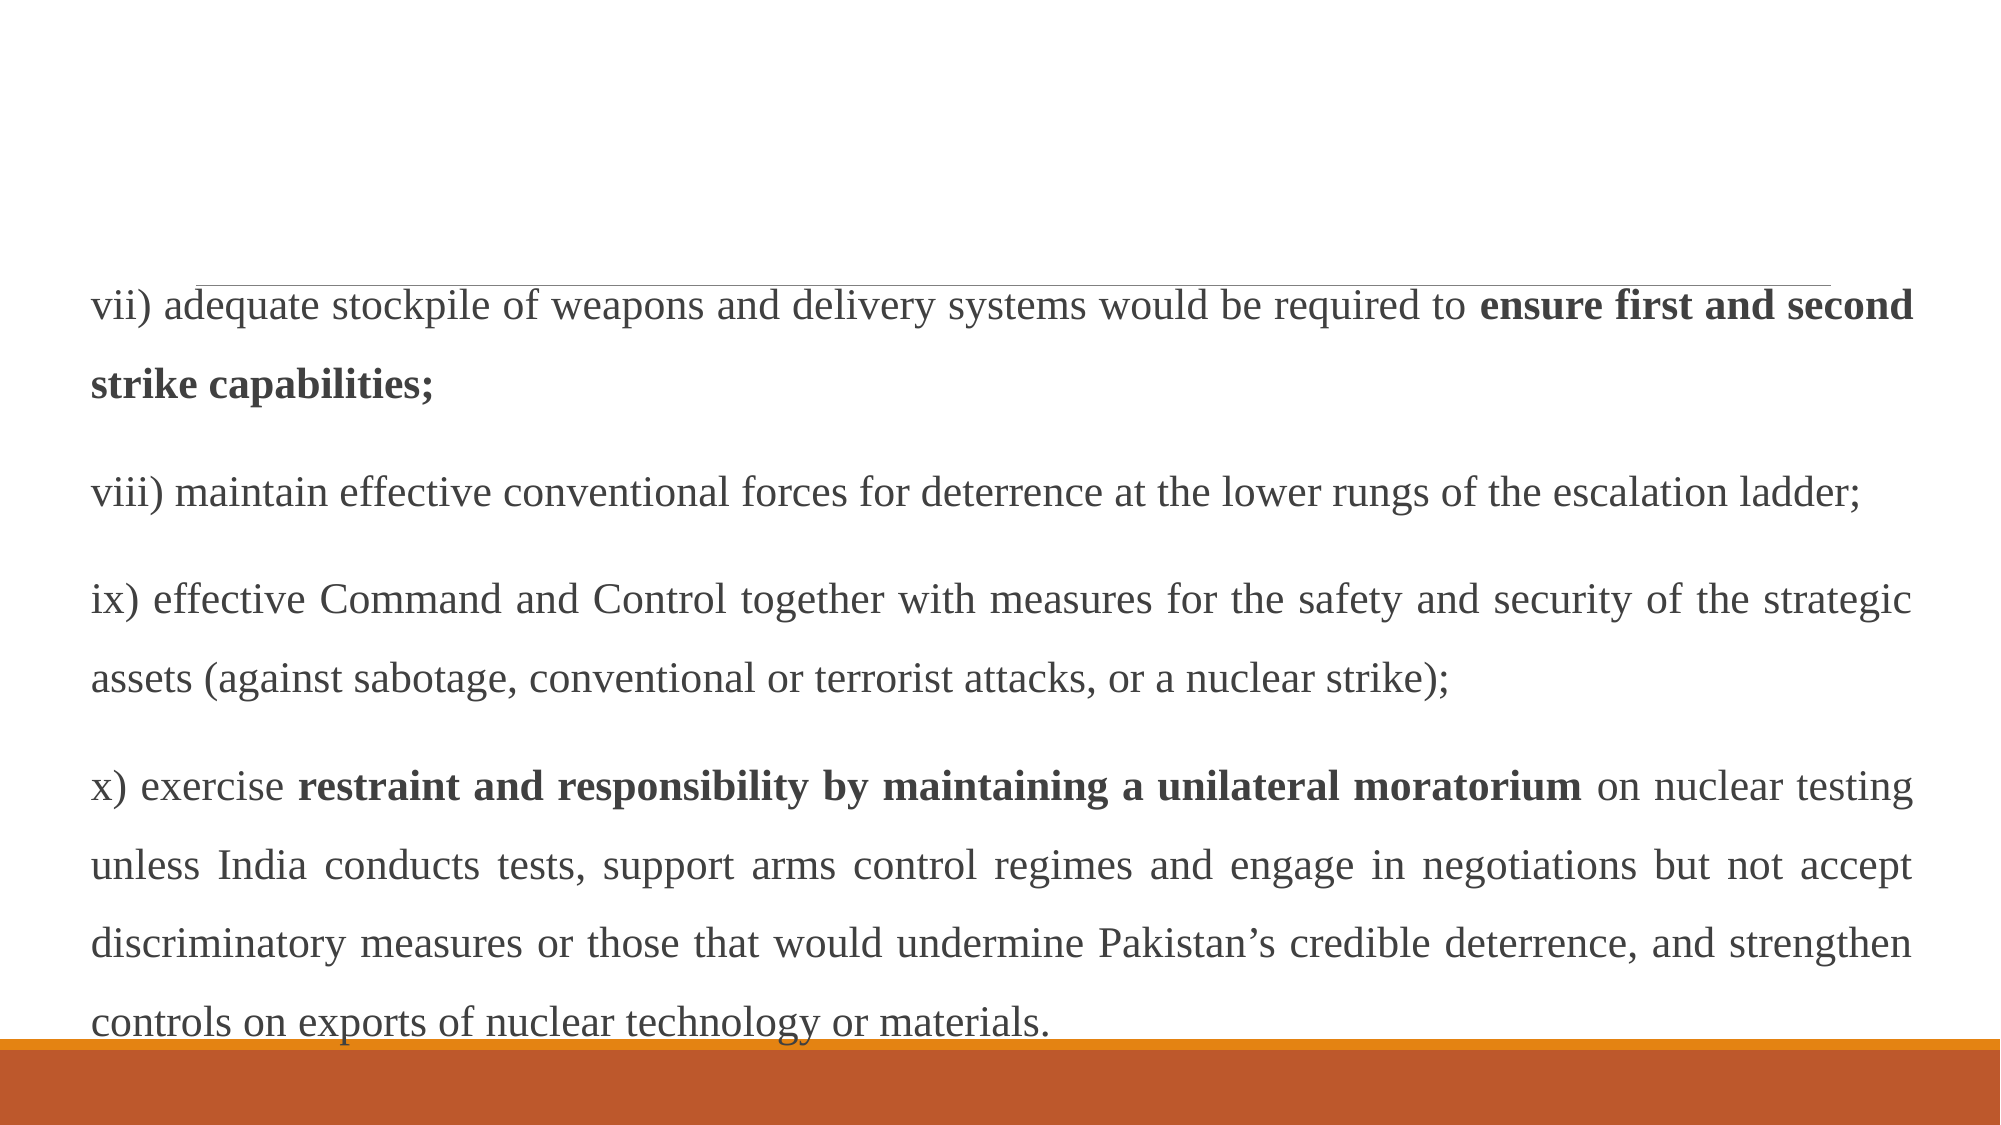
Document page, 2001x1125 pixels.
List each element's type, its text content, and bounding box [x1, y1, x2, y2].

list vii) adequate stockpile of weapons and delivery systems would be required to ensure first and second strike capabilities; viii) maintain effective conventional forces for deterrence at the lower rungs of the escalation ladder; ix) effective Command and Control together with measures for the safety and security of the strategic assets (against sabotage, conventional or terrorist attacks, or a nuclear strike); x) exercise restraint and responsibility by maintaining a unilateral moratorium on nuclear testing unless India conducts tests, support arms control regimes and engage in negotiations but not accept discriminatory measures or those that would undermine Pakistan’s credible deterrence, and strengthen controls on exports of nuclear technology or materials. [90, 241, 1915, 1125]
